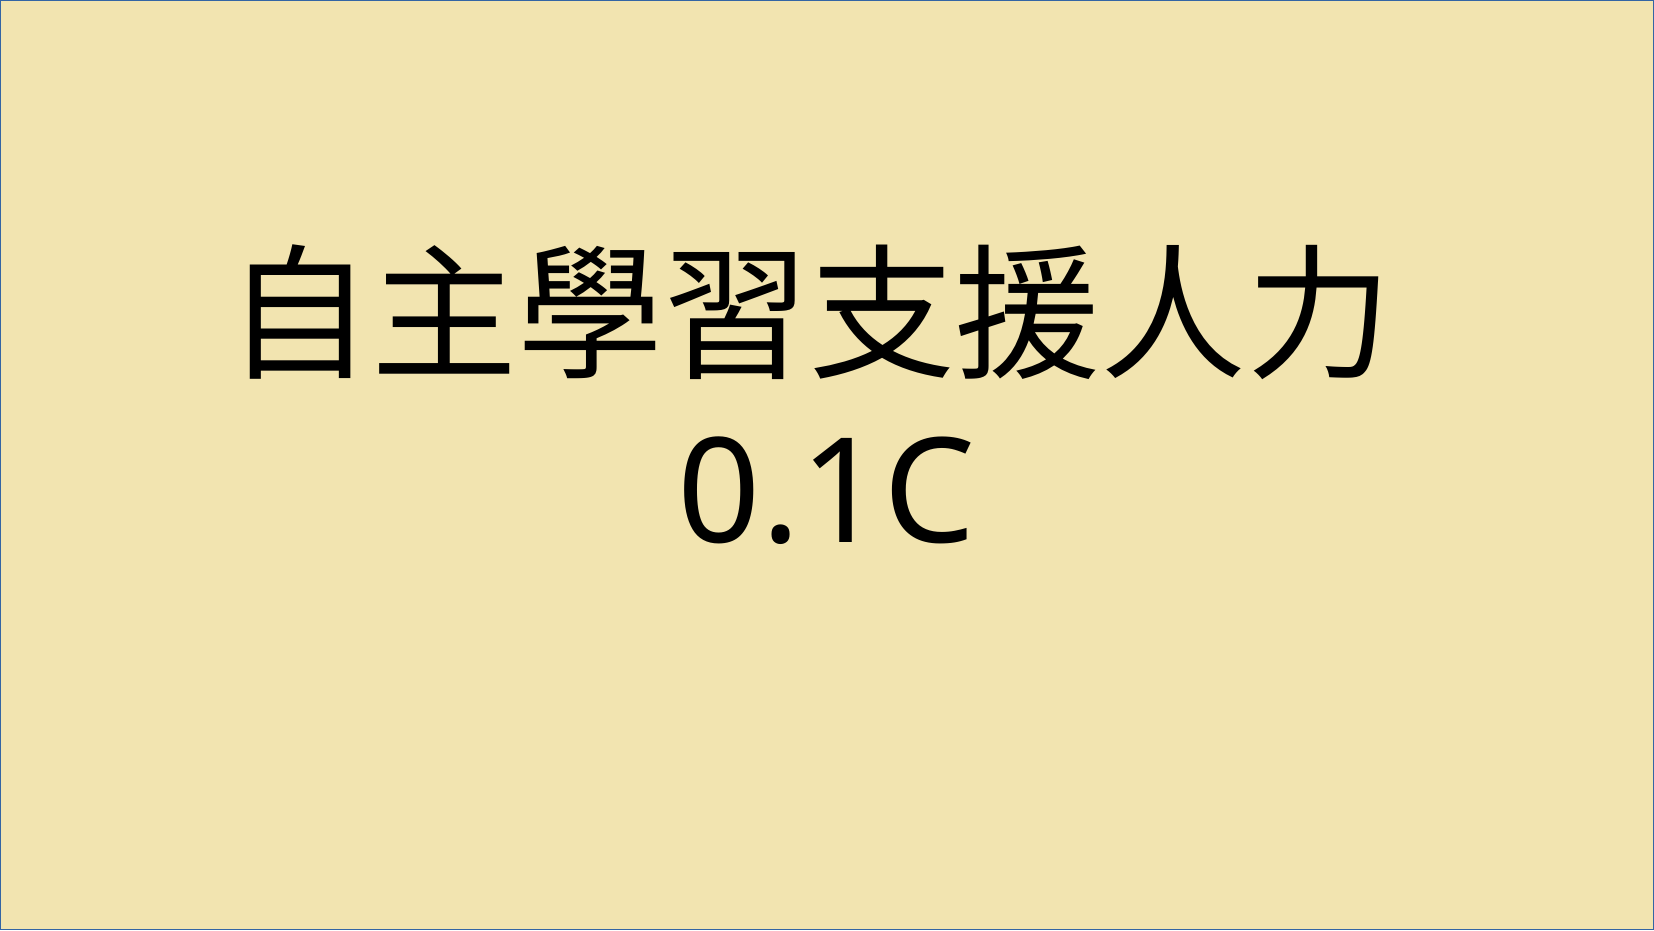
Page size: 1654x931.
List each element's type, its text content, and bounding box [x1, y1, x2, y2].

subtitle 自主學習支援人力0.1C [82, 37, 1571, 757]
